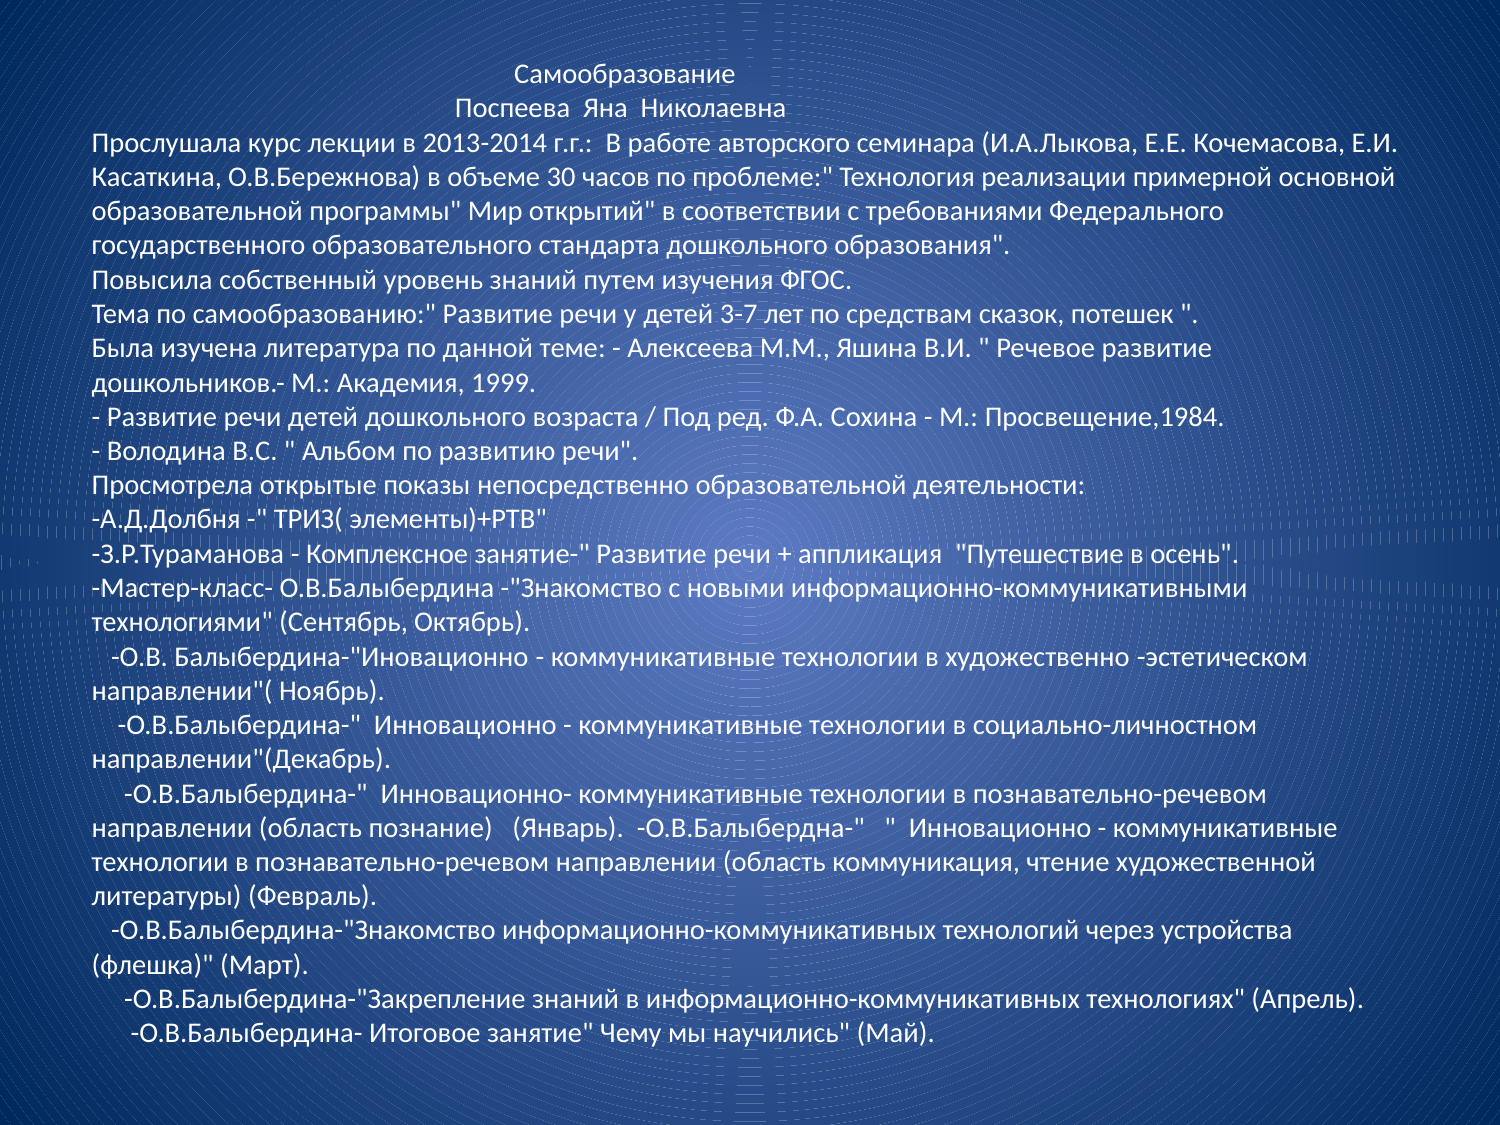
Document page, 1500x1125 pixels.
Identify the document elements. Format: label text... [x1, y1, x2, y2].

title Самообразование Поспеева Яна Николаевна Прослушала курс лекции в 2013-2014 г.г.: В работе авторского семинара (И.А.Лыкова, Е.Е. Кочемасова, Е.И. Касаткина, О.В.Бережнова) в объеме 30 часов по проблеме:" Технология реализации примерной основной образовательной программы" Мир открытий" в соответствии с требованиями Федерального государственного образовательного стандарта дошкольного образования". Повысила собственный уровень знаний путем изучения ФГОС. Тема по самообразованию:" Развитие речи у детей 3-7 лет по средствам сказок, потешек ". Была изучена литература по данной теме: - Алексеева М.М., Яшина В.И. " Речевое развитие дошкольников.- М.: Академия, 1999. - Развитие речи детей дошкольного возраста / Под ред. Ф.А. Сохина - М.: Просвещение,1984. - Володина В.С. " Альбом по развитию речи". Просмотрела открытые показы непосредственно образовательной деятельности: -А.Д.Долбня -" ТРИЗ( элементы)+РТВ" -З.Р.Тураманова - Комплексное занятие-" Развитие речи + аппликация "Путешествие в осень". -Мастер-класс- О.В.Балыбердина -"Знакомство с новыми информационно-коммуникативными технологиями" (Сентябрь, Октябрь). -О.В. Балыбердина-"Иновационно - коммуникативные технологии в художественно -эстетическом направлении"( Ноябрь). -О.В.Балыбердина-" Инновационно - коммуникативные технологии в социально-личностном направлении"(Декабрь). -О.В.Балыбердина-" Инновационно- коммуникативные технологии в познавательно-речевом направлении (область познание) (Январь). -О.В.Балыбердна-" " Инновационно - коммуникативные технологии в познавательно-речевом направлении (область коммуникация, чтение художественной литературы) (Февраль). -О.В.Балыбердина-"Знакомство информационно-коммуникативных технологий через устройства (флешка)" (Март). -О.В.Балыбердина-"Закрепление знаний в информационно-коммуникативных технологиях" (Апрель). -О.В.Балыбердина- Итоговое занятие" Чему мы научились" (Май). [76, 45, 1425, 1059]
